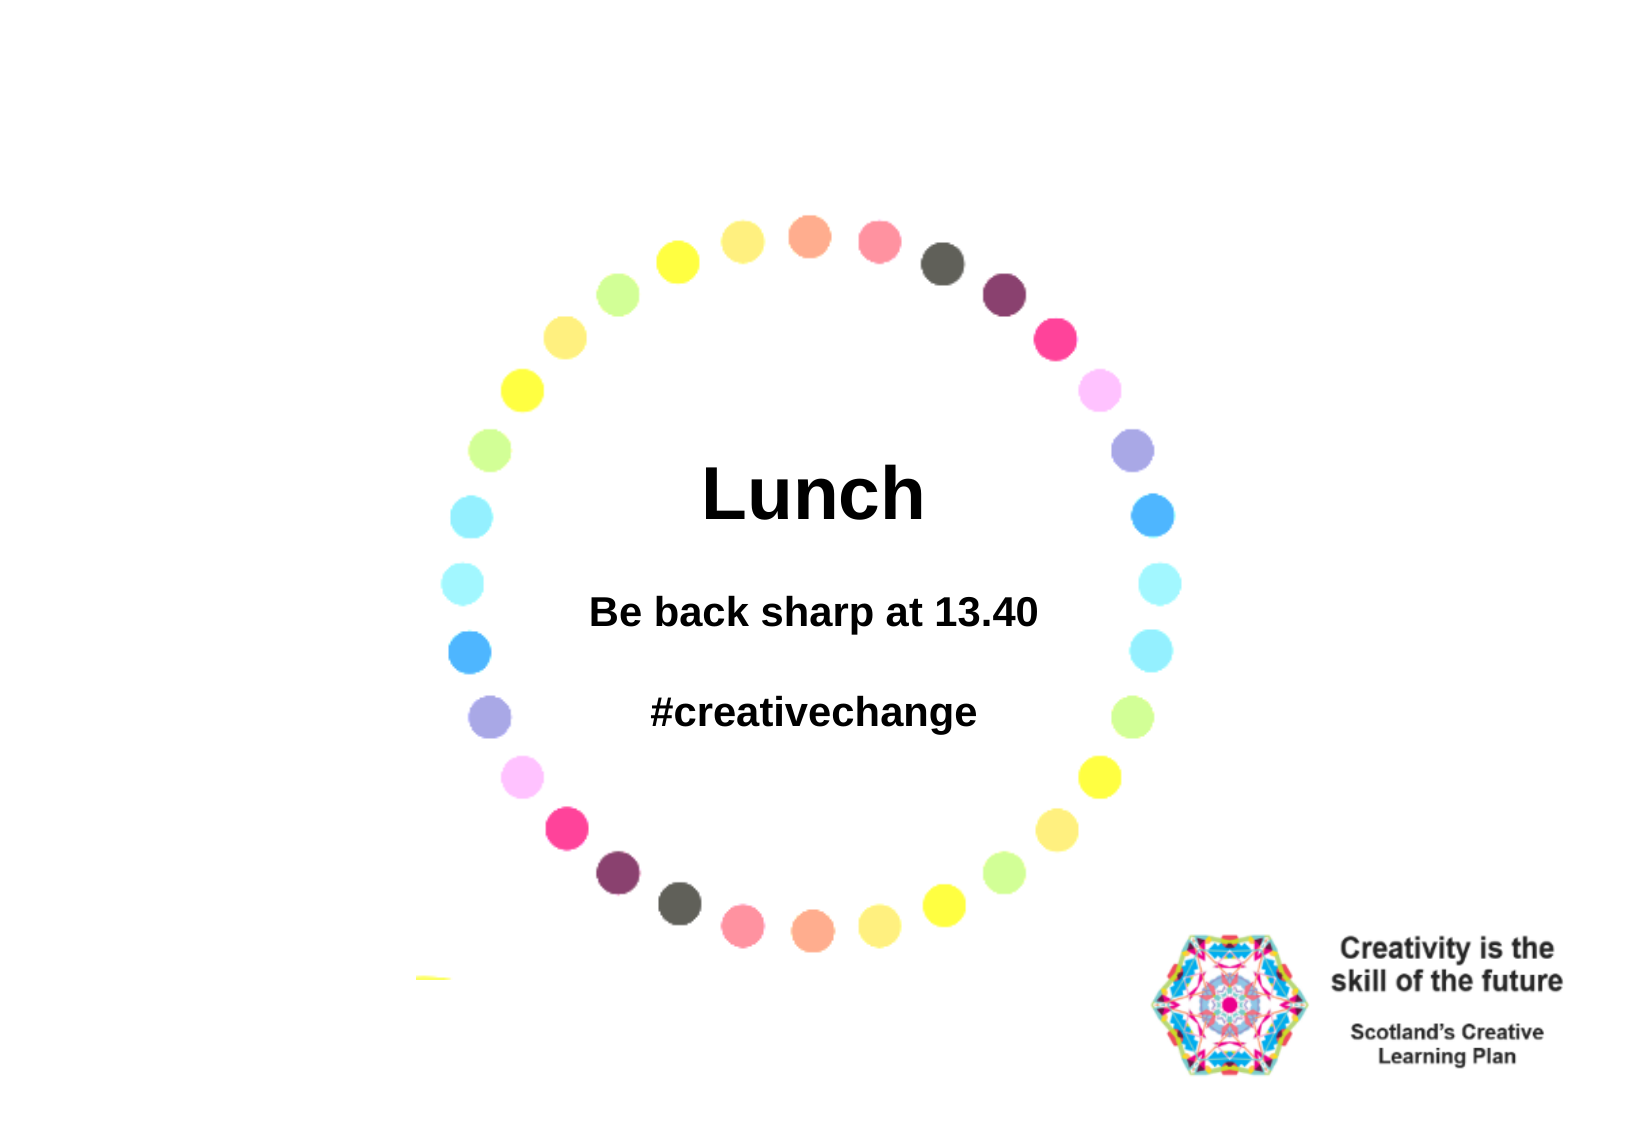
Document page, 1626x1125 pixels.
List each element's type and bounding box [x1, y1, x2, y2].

text_box [0, 210, 1625, 980]
picture [1141, 921, 1576, 1090]
